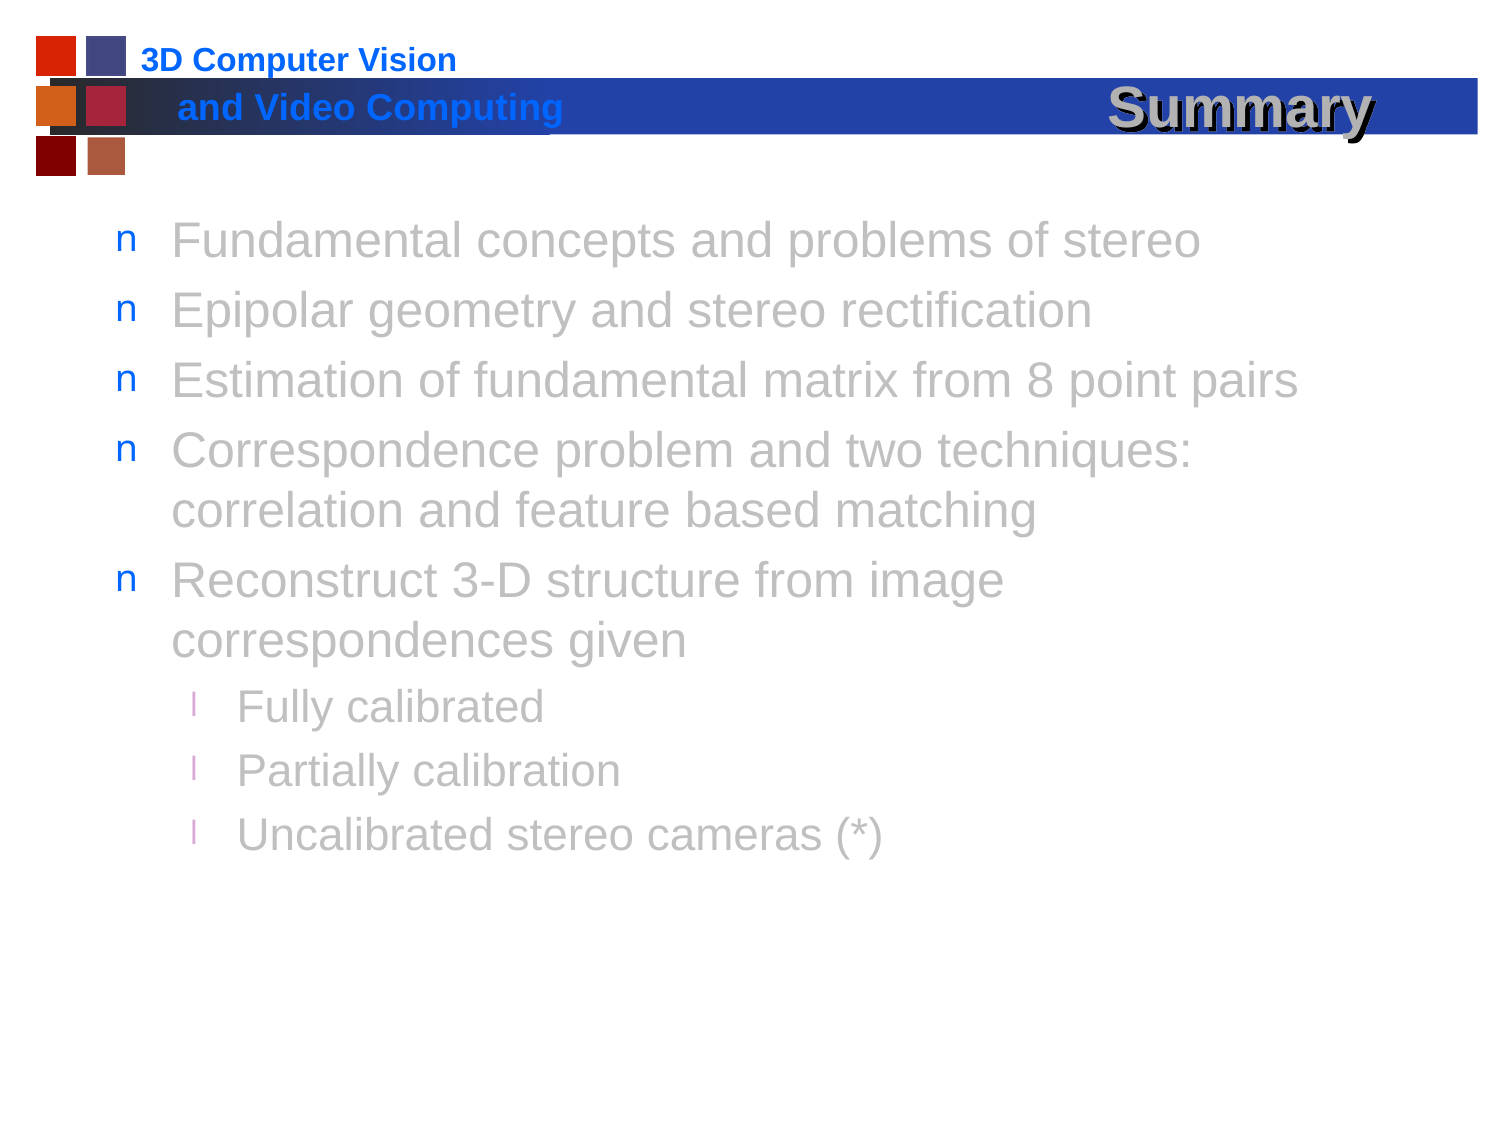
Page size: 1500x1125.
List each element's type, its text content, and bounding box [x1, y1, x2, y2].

list Fundamental concepts and problems of stereo Epipolar geometry and stereo rectification Estimation of fundamental matrix from 8 point pairs Correspondence problem and two techniques: correlation and feature based matching Reconstruct 3-D structure from image correspondences given Fully calibrated Partially calibration Uncalibrated stereo cameras (*) [99, 199, 1388, 1051]
title Summary [986, 46, 1495, 148]
